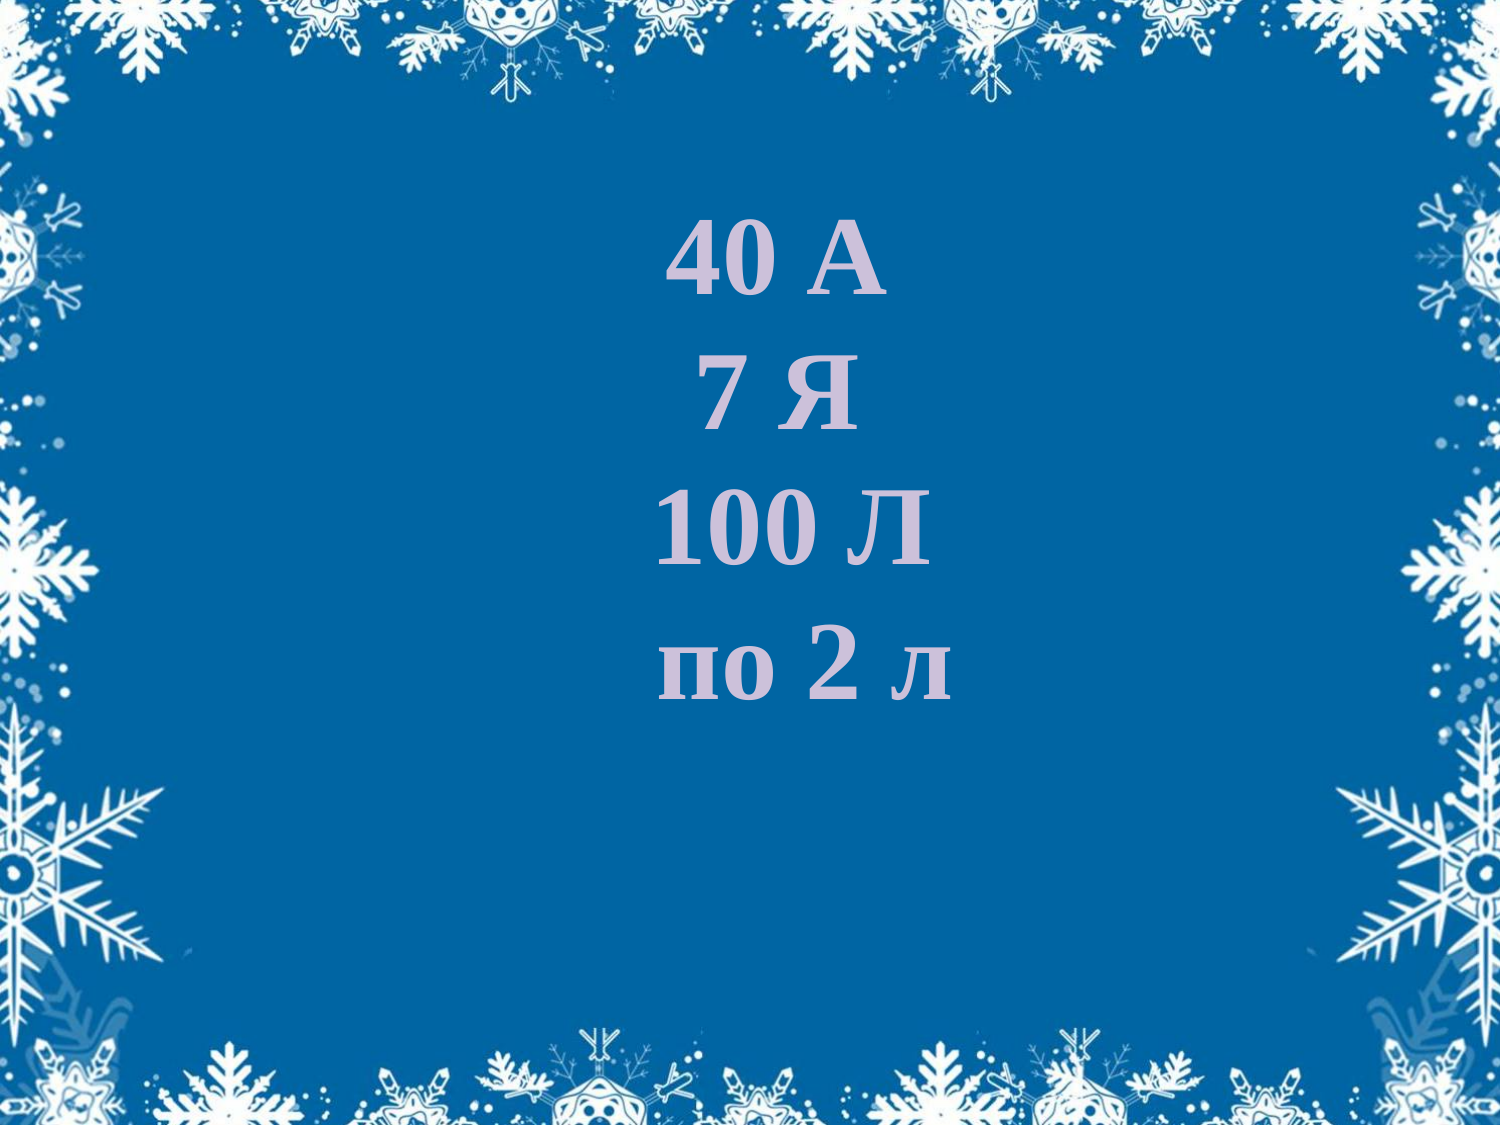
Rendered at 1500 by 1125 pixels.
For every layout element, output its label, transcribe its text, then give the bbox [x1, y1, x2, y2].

picture [0, 0, 1500, 1125]
text_box 40 А 7 Я 100 Л по 2 л [128, 174, 1454, 730]
